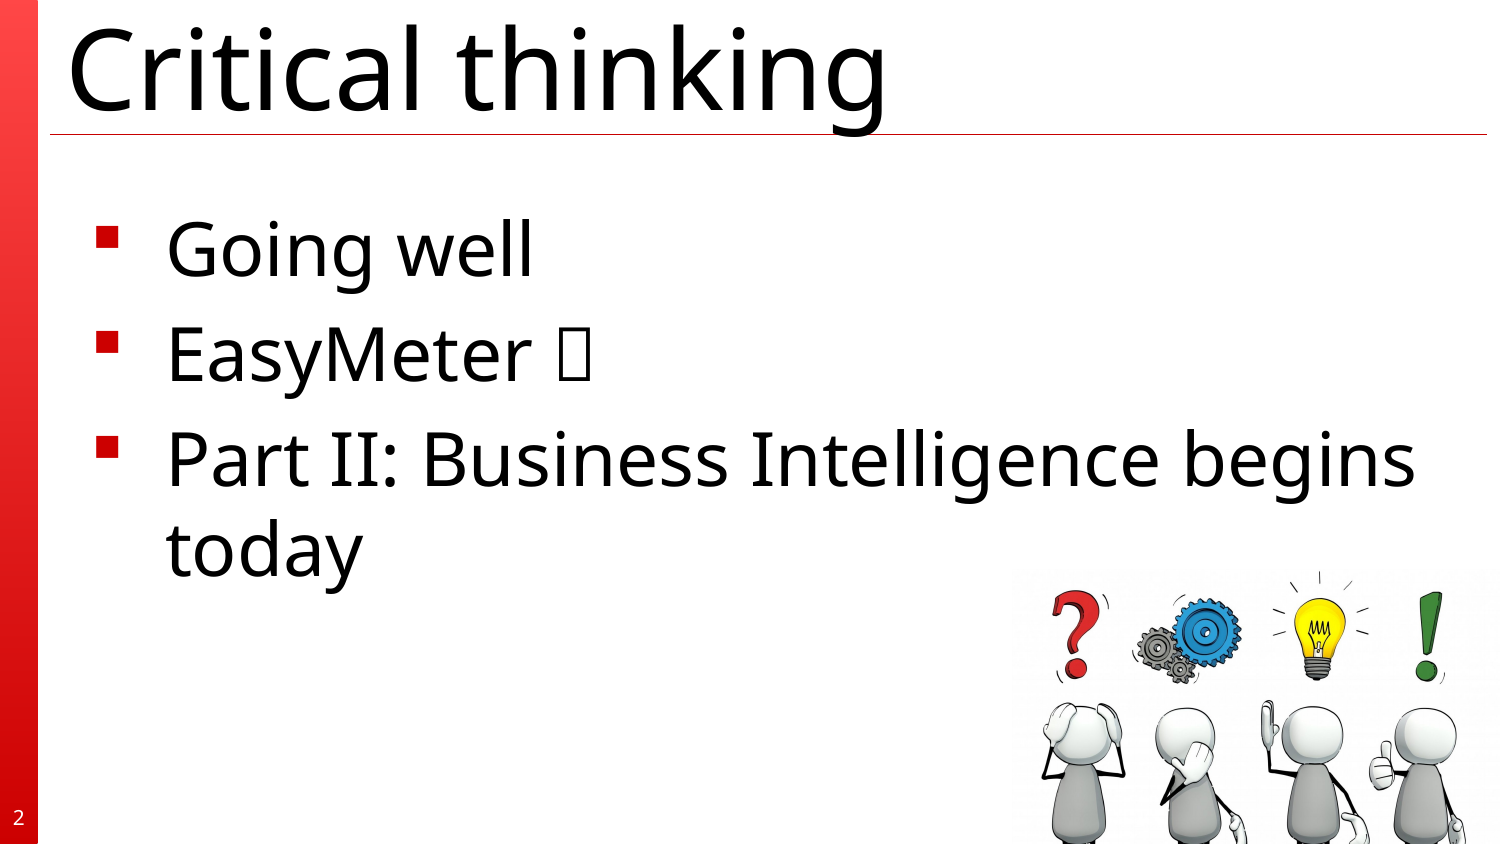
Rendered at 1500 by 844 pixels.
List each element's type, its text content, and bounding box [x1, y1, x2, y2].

title Critical thinking [50, 9, 1488, 122]
slide_number 2 [0, 796, 38, 842]
list Going well EasyMeter  Part II: Business Intelligence begins today [75, 193, 1475, 844]
picture [1012, 569, 1500, 844]
